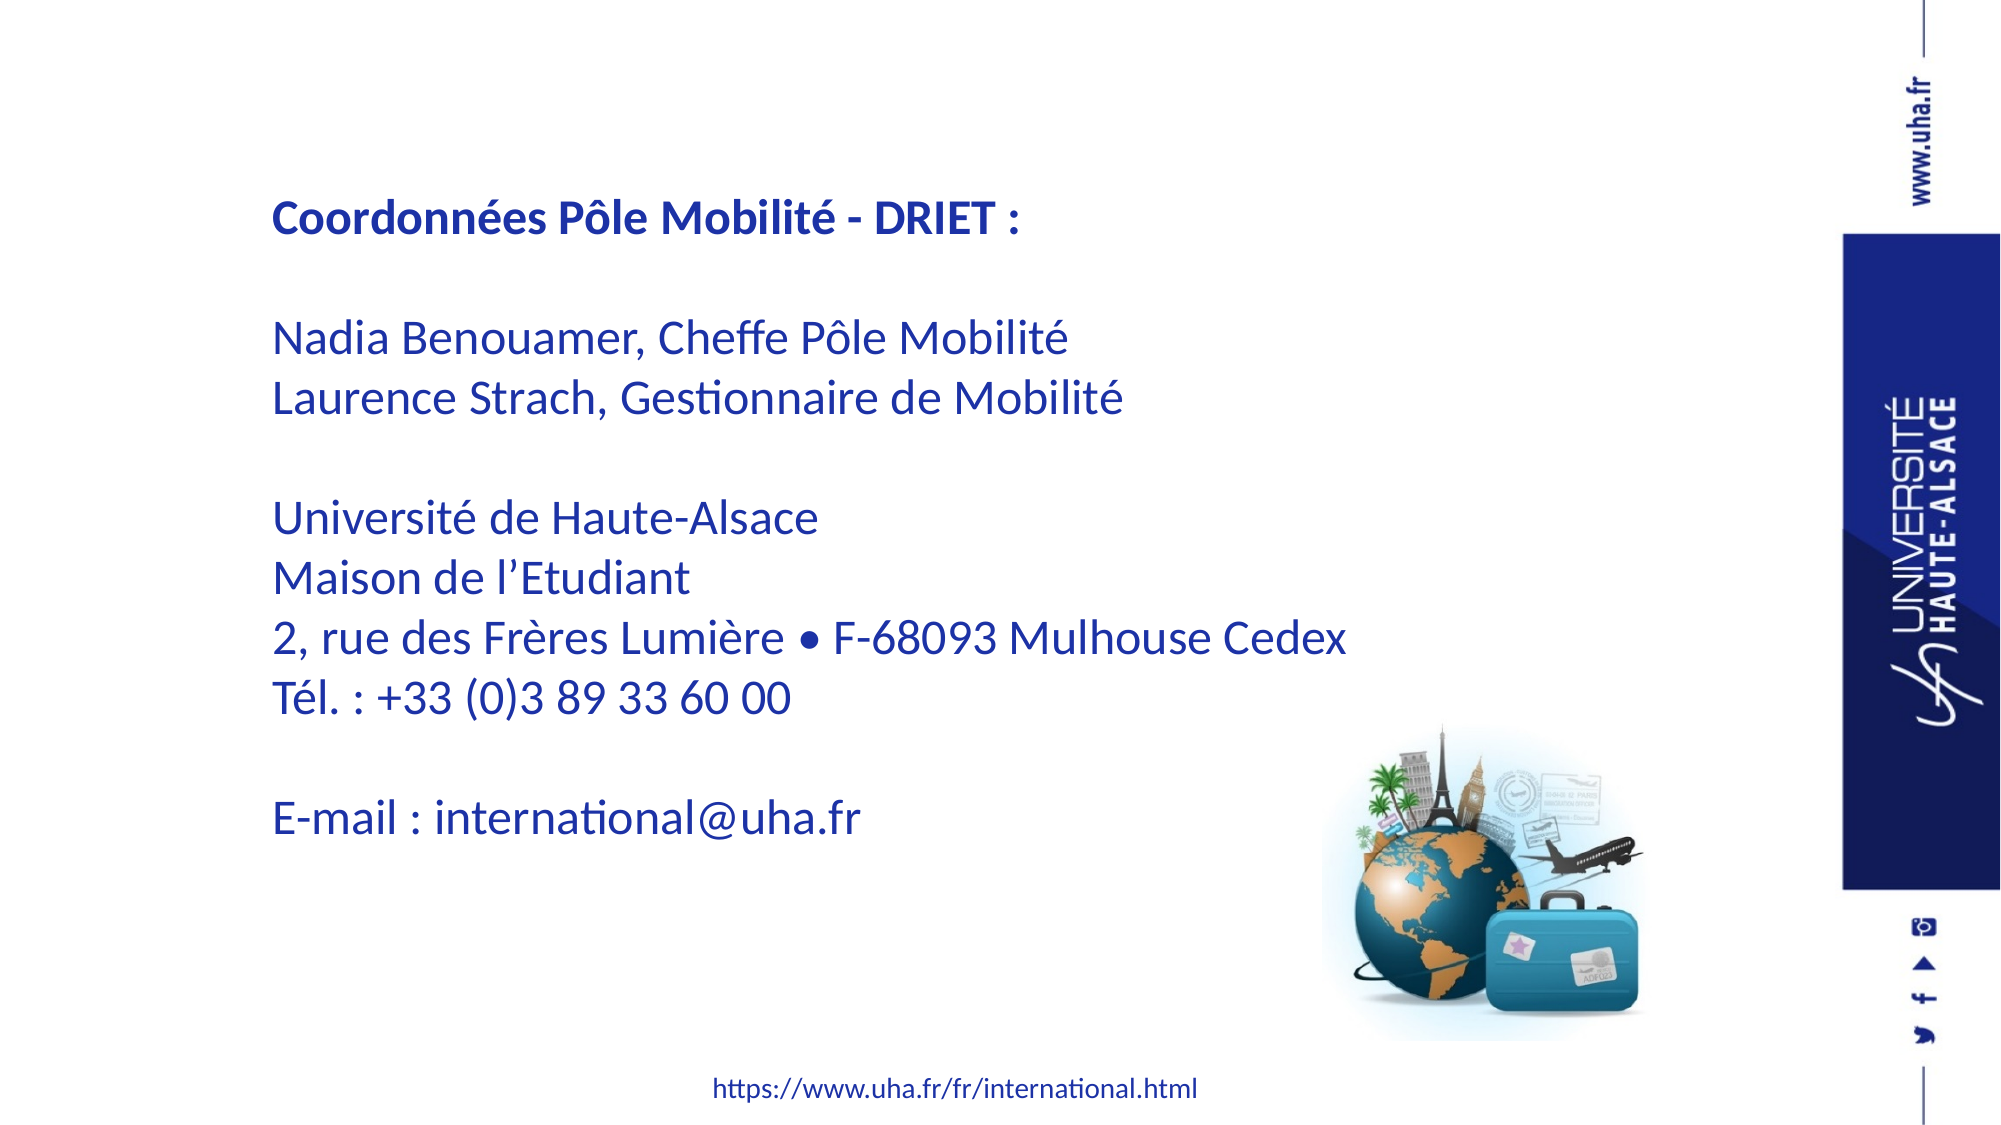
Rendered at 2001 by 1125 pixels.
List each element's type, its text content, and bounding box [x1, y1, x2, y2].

picture [0, 0, 2001, 1125]
text_box https://www.uha.fr/fr/international.html [697, 1062, 1268, 1112]
text_box Coordonnées Pôle Mobilité - DRIET : Nadia Benouamer, Cheffe Pôle Mobilité Laurence Strach, Gestionnaire de Mobilité Université de Haute-Alsace Maison de l’Etudiant 2, rue des Frères Lumière • F-68093 Mulhouse Cedex Tél. : +33 (0)3 89 33 60 00 E-mail : international@uha.fr [257, 177, 1503, 912]
